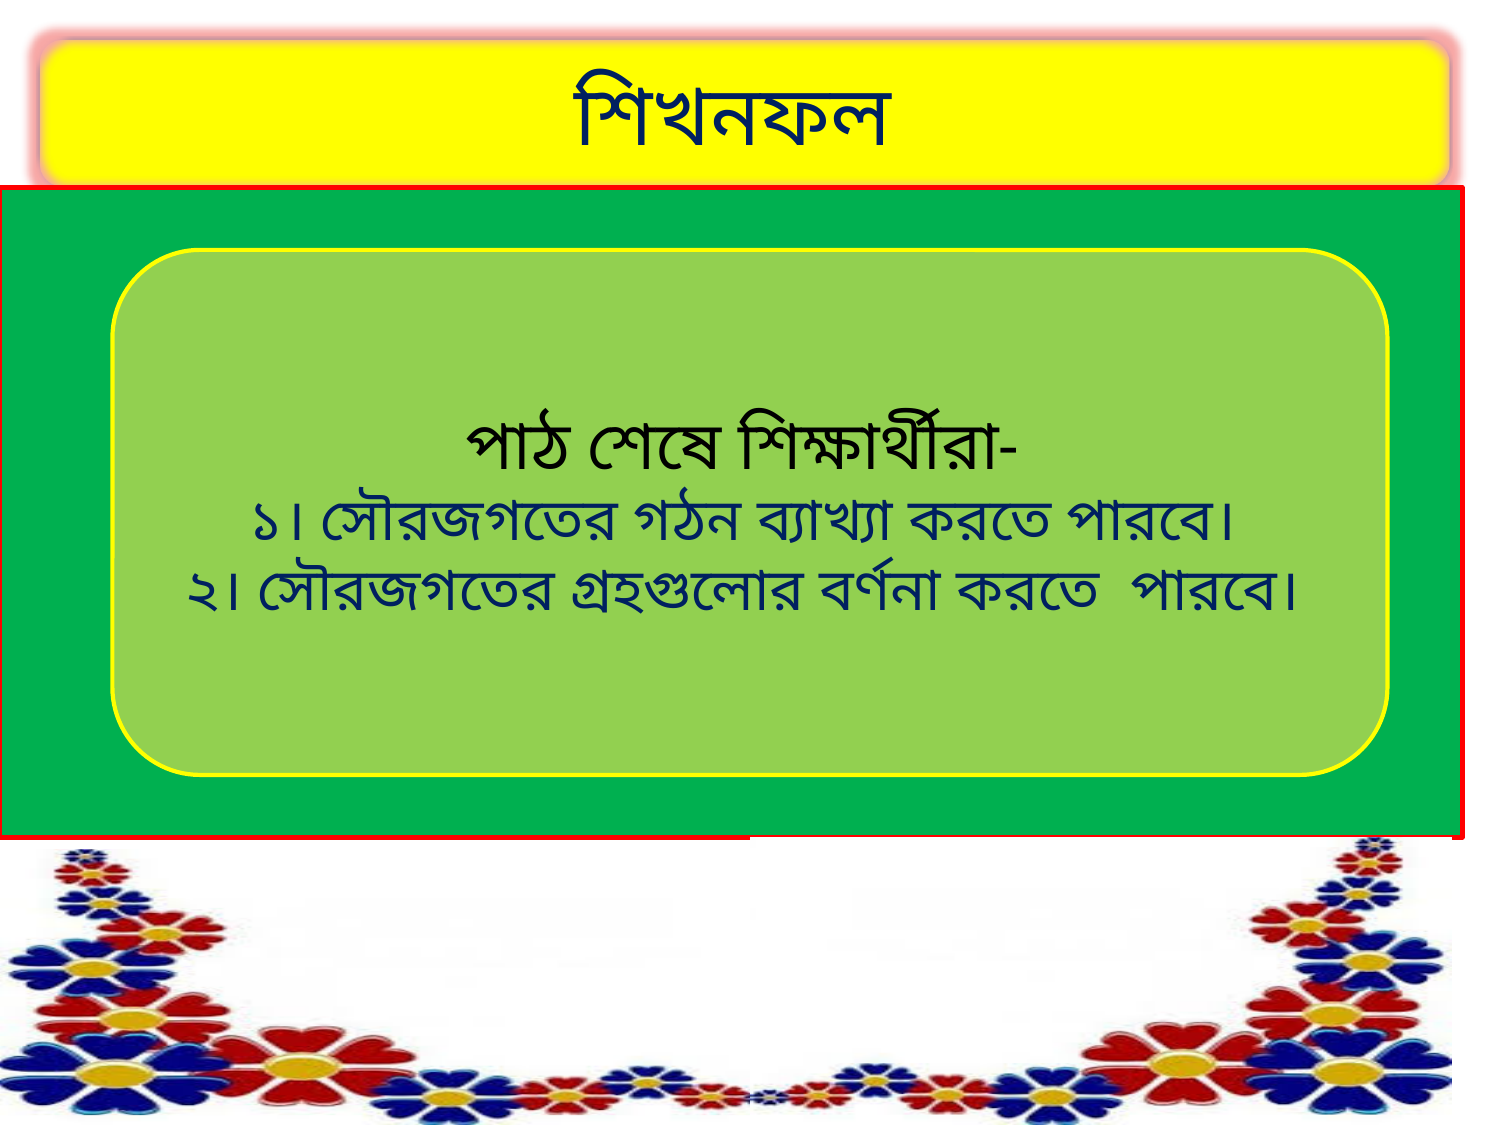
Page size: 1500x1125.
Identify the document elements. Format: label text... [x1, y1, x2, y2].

picture [0, 837, 1452, 1125]
text_box পাঠ শেষে শিক্ষার্থীরা- ১। সৌরজগতের গঠন ব্যাখ্যা করতে পারবে। ২। সৌরজগতের গ্রহগুলোর বর্ণনা করতে পারবে। [110, 247, 1390, 778]
text_box শিখনফল [49, 49, 1440, 178]
text_box [0, 185, 1465, 840]
